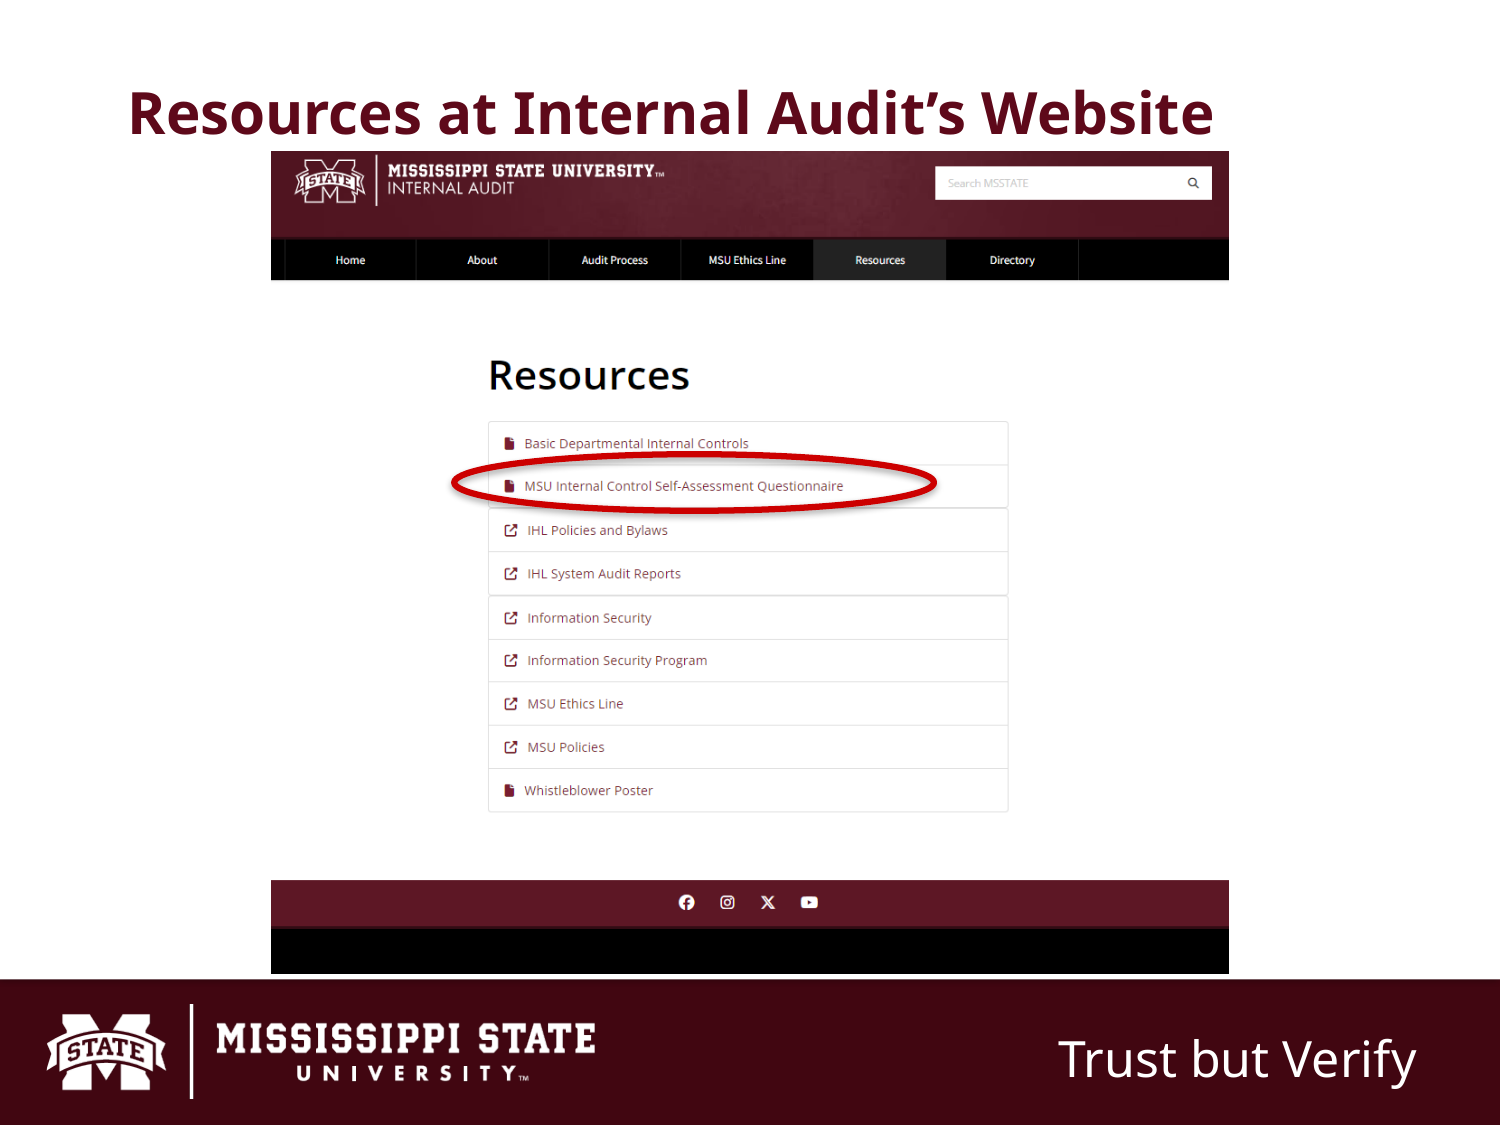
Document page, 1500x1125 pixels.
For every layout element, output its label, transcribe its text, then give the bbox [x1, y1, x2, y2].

picture [271, 151, 1229, 974]
title Resources at Internal Audit’s Website [112, 0, 1388, 233]
